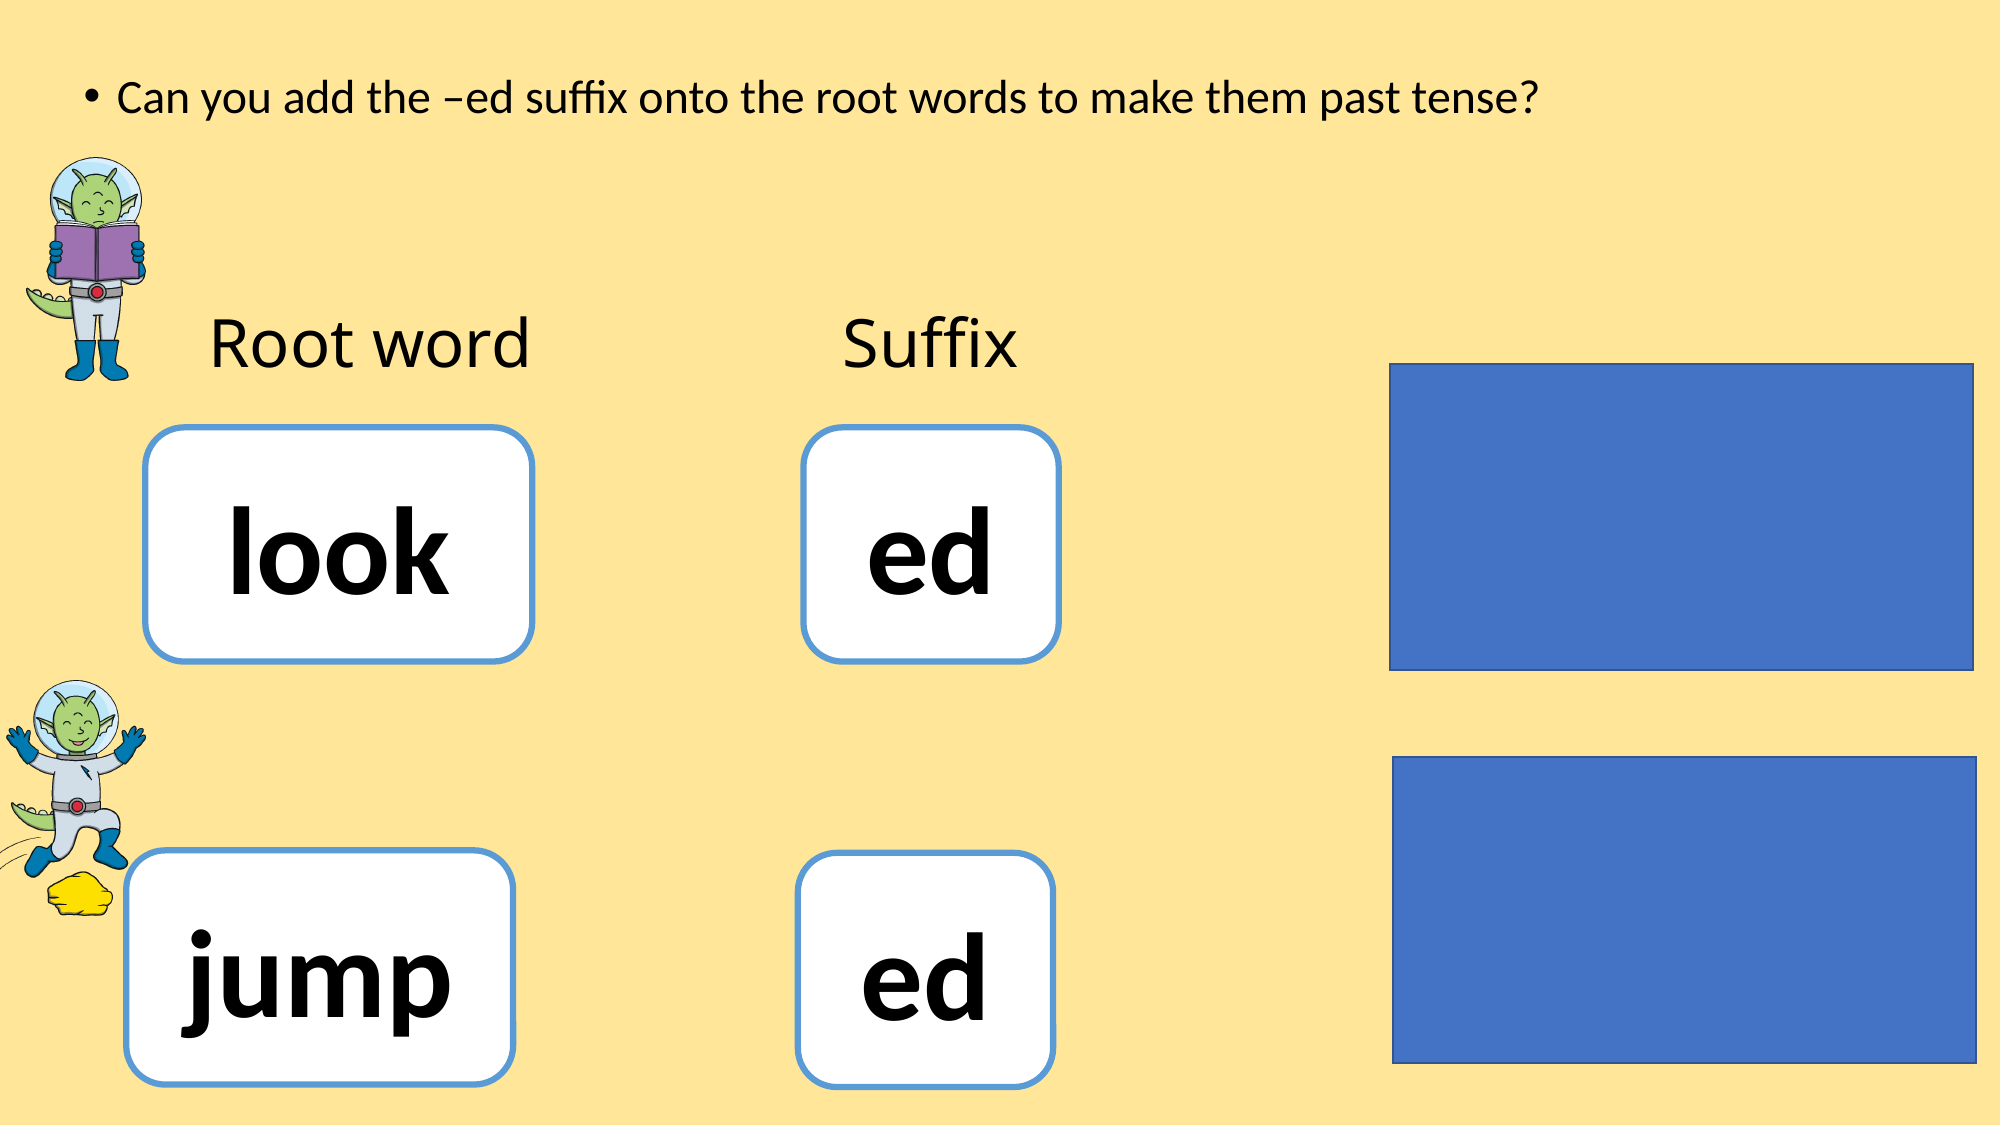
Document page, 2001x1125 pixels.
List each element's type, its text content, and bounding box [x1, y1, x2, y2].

text_box ed [796, 851, 1055, 1089]
text_box Suffix [827, 293, 1211, 389]
picture [0, 680, 146, 916]
text_box look [144, 426, 534, 663]
text_box [1392, 756, 1977, 1064]
text_box Root word [193, 293, 577, 389]
picture [26, 157, 146, 381]
text_box jump [125, 849, 515, 1086]
text_box ed [802, 426, 1060, 663]
text_box [1389, 363, 1974, 671]
list Can you add the –ed suffix onto the root words to make them past tense? [68, 65, 1794, 166]
